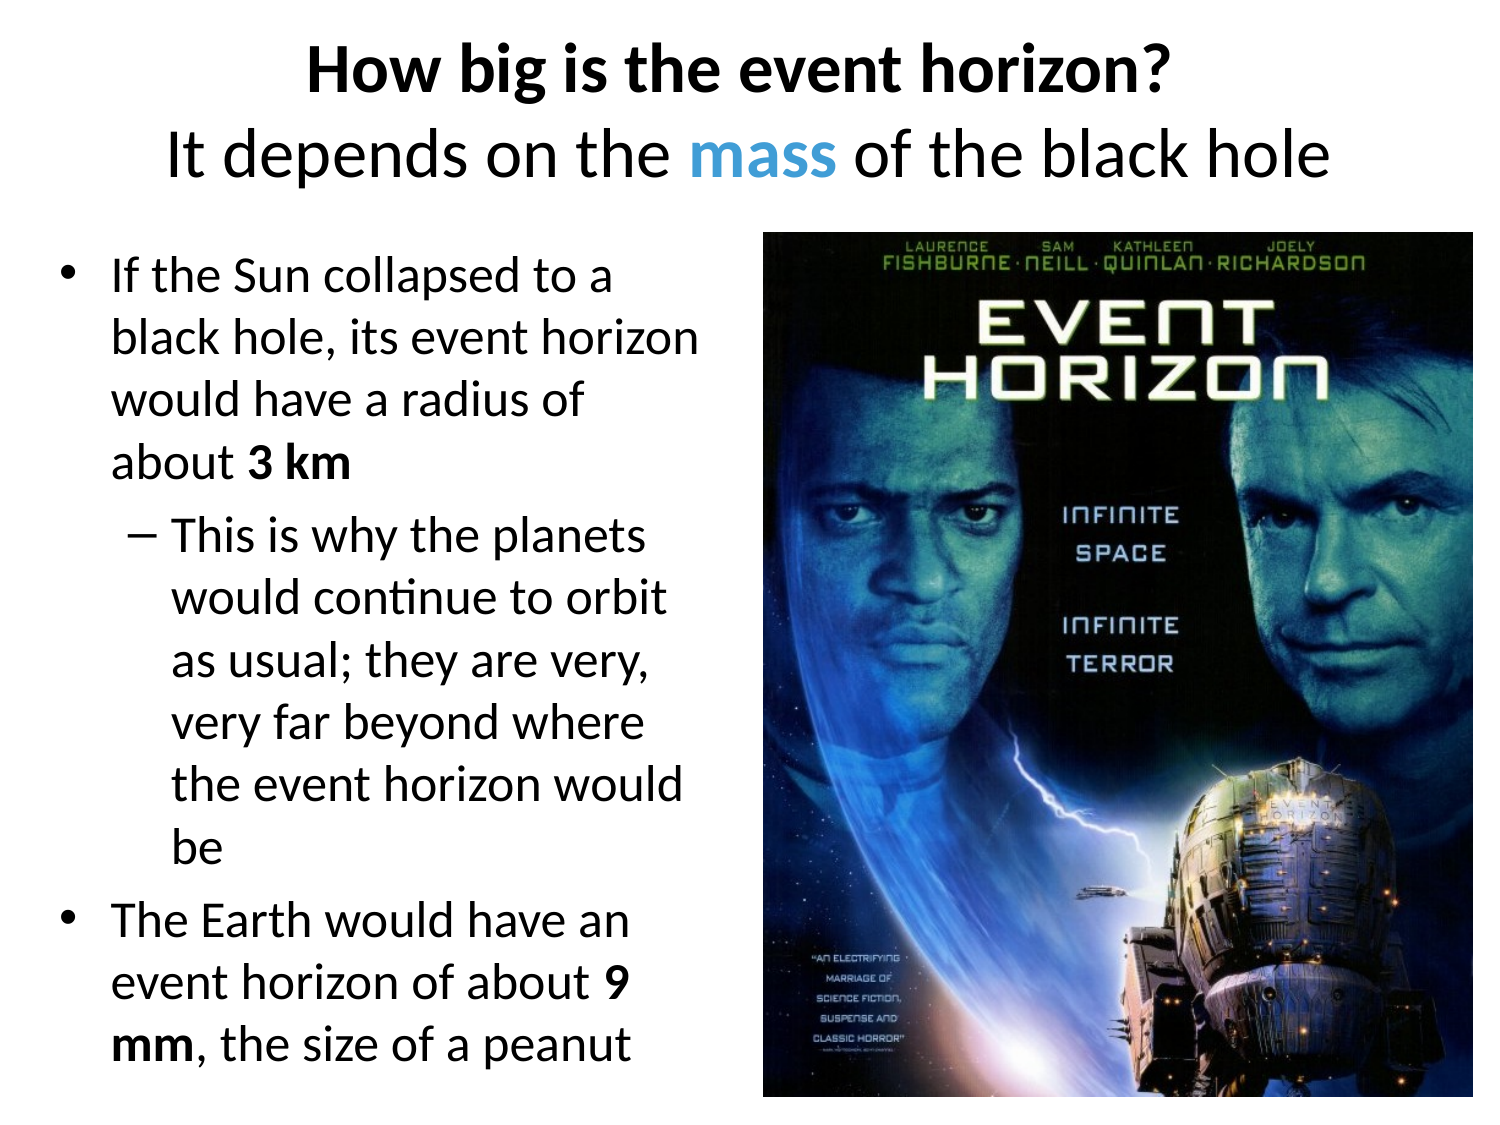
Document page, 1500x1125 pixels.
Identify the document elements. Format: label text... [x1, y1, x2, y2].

title How big is the event horizon? It depends on the mass of the black hole [25, 13, 1473, 201]
picture [762, 232, 1473, 1097]
list If the Sun collapsed to a black hole, its event horizon would have a radius of about 3 km This is why the planets would continue to orbit as usual; they are very, very far beyond where the event horizon would be The Earth would have an event horizon of about 9 mm, the size of a peanut [44, 232, 737, 1097]
